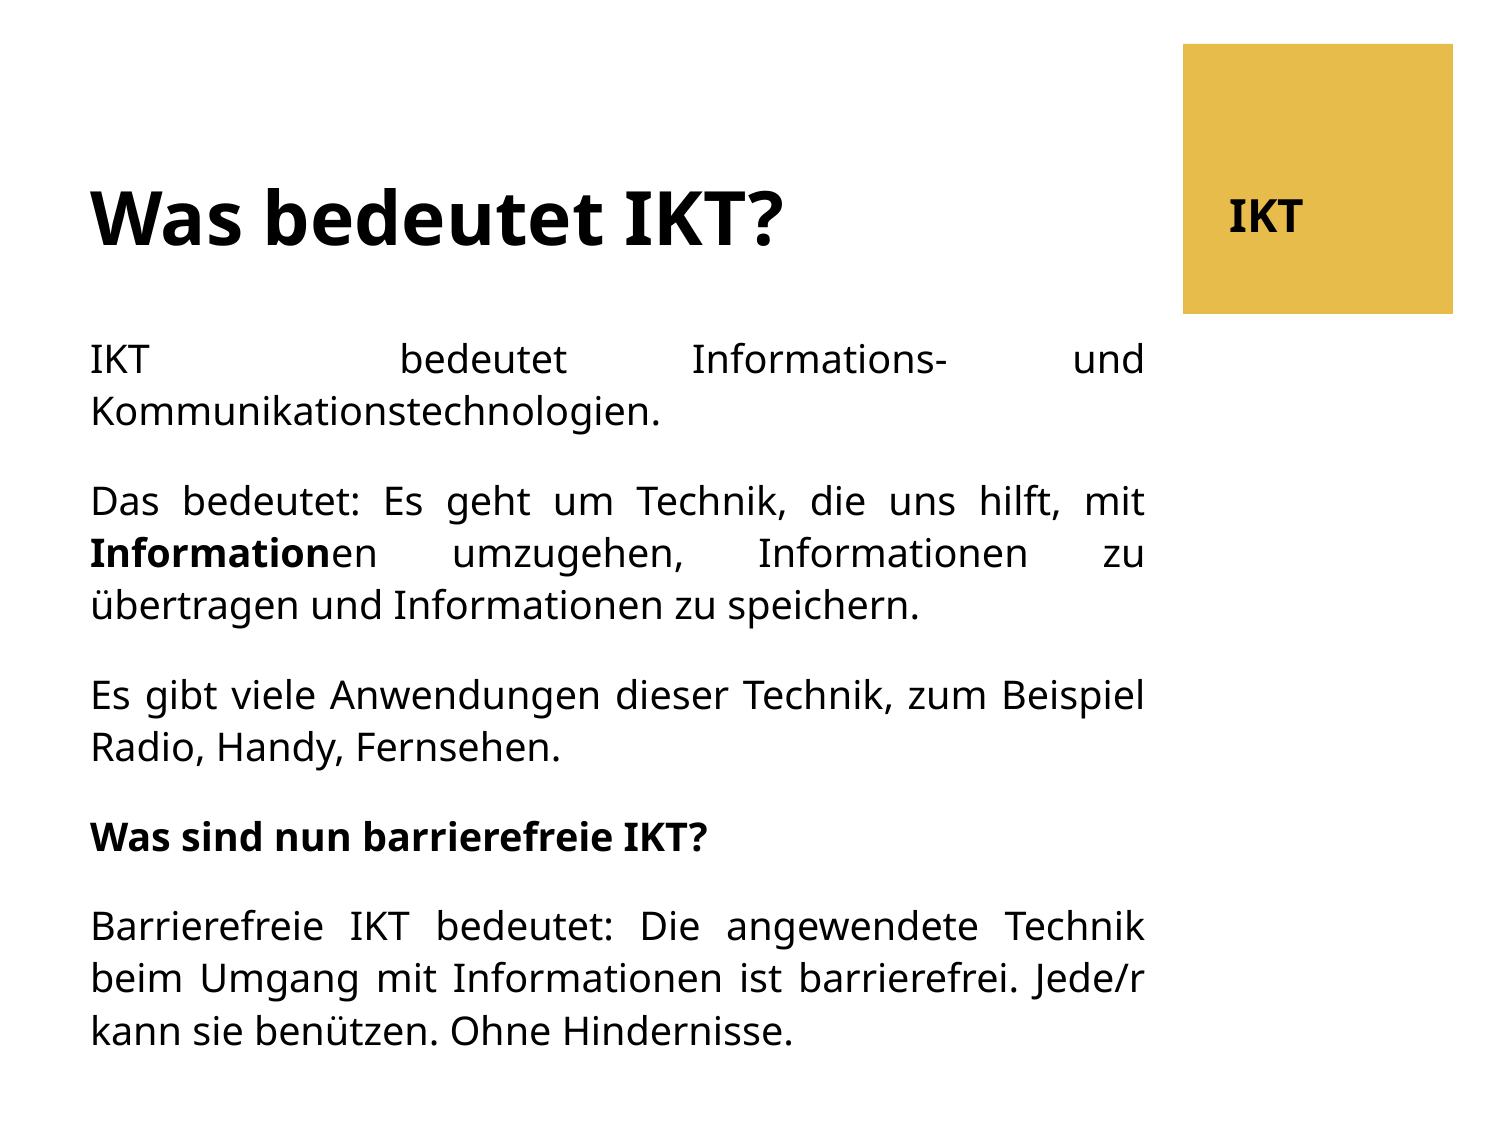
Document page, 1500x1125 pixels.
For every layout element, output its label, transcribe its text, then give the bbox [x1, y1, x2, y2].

title Was bedeutet IKT? [75, 93, 1143, 269]
text_box IKT [1214, 179, 1319, 250]
list IKT bedeutet Informations- und Kommunikationstechnologien. Das bedeutet: Es geht um Technik, die uns hilft, mit Informationen umzugehen, Informationen zu übertragen und Informationen zu speichern. Es gibt viele Anwendungen dieser Technik, zum Beispiel Radio, Handy, Fernsehen. Was sind nun barrierefreie IKT? Barrierefreie IKT bedeutet: Die angewendete Technik beim Umgang mit Informationen ist barrierefrei. Jede/r kann sie benützen. Ohne Hindernisse. [75, 321, 1162, 1084]
